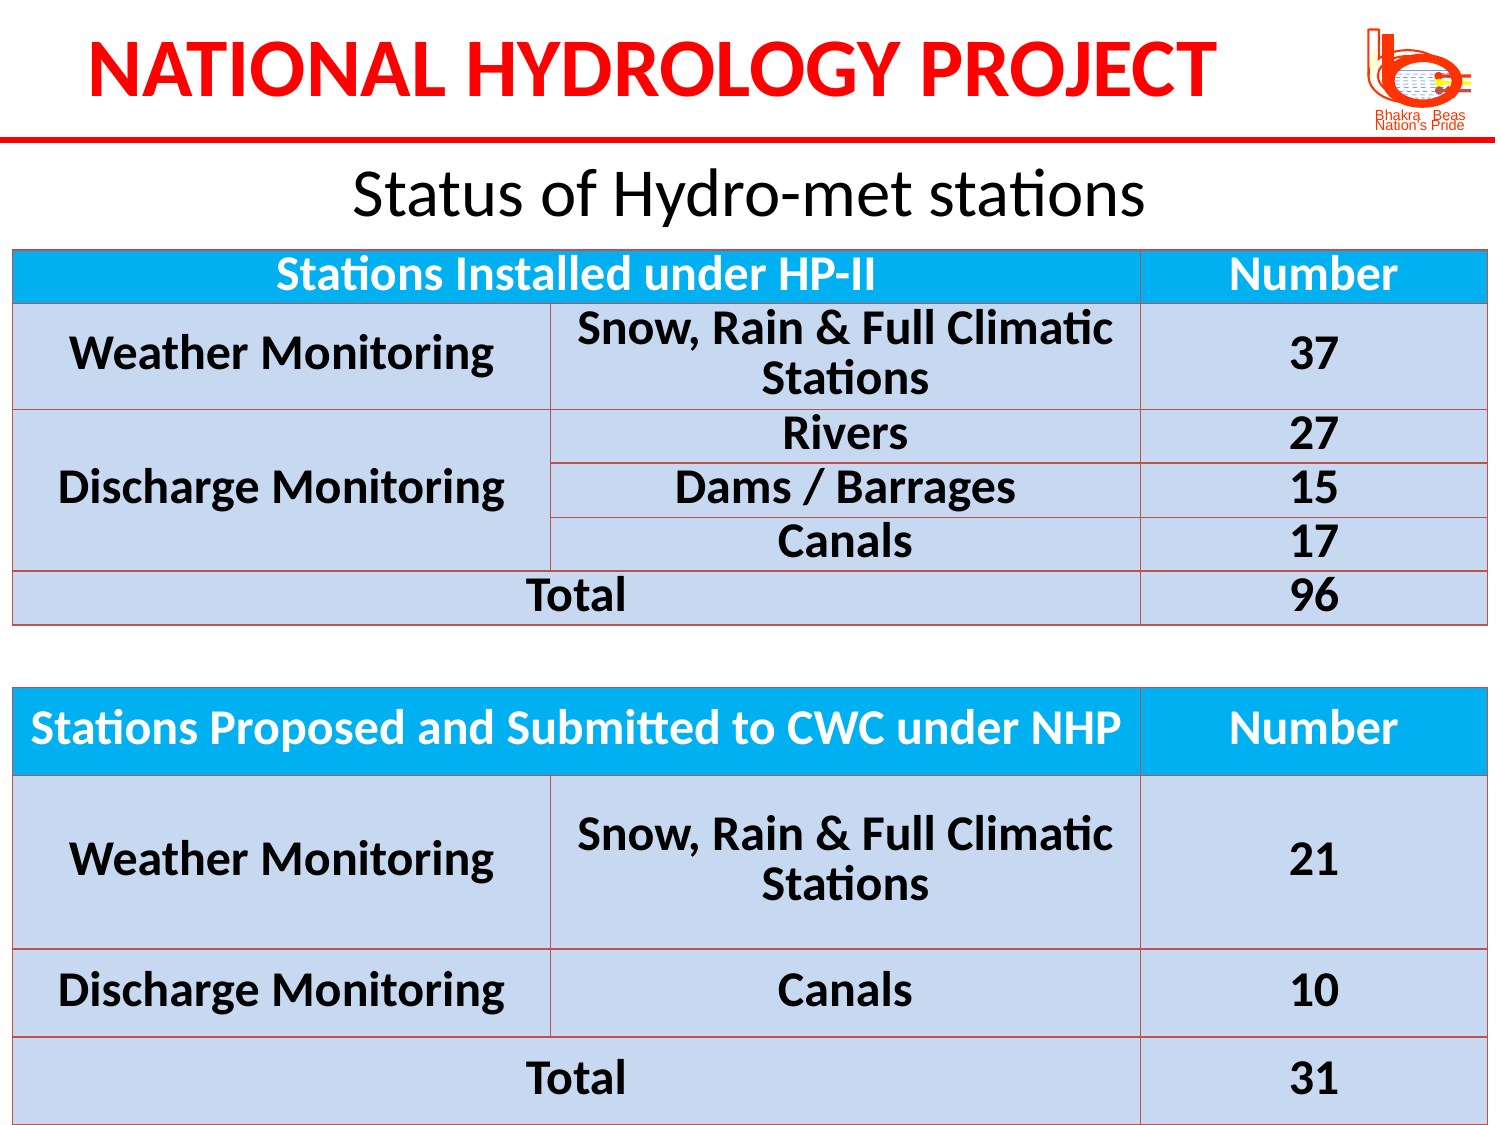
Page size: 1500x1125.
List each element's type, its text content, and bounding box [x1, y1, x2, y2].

table_cell Dams / Barrages [551, 464, 1140, 517]
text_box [1368, 28, 1472, 131]
table_cell Weather Monitoring [13, 304, 550, 409]
table_header Number [1141, 251, 1487, 303]
table_cell Canals [551, 518, 1140, 570]
table_cell 10 [1141, 950, 1487, 1036]
table_cell Total [13, 572, 1140, 624]
table_cell 17 [1141, 518, 1487, 570]
table_cell 21 [1141, 776, 1487, 948]
table_cell Weather Monitoring [13, 776, 550, 948]
table_cell 96 [1141, 572, 1487, 624]
table_cell Rivers [551, 410, 1140, 462]
table_cell Snow, Rain & Full Climatic Stations [551, 776, 1140, 948]
text_box NATIONAL HYDROLOGY PROJECT [72, 2, 1423, 123]
table_cell 31 [1141, 1038, 1487, 1124]
table_header Stations Proposed and Submitted to CWC under NHP [13, 688, 1140, 775]
table_cell Discharge Monitoring [13, 410, 550, 570]
table_header Stations Installed under HP-II [13, 251, 1140, 303]
table_cell 27 [1141, 410, 1487, 462]
table_cell Discharge Monitoring [13, 950, 550, 1036]
table_header Number [1141, 688, 1487, 775]
table_cell Total [13, 1038, 1140, 1124]
table_cell 15 [1141, 464, 1487, 517]
table_cell Snow, Rain & Full Climatic Stations [551, 304, 1140, 409]
table_cell 37 [1141, 304, 1487, 409]
table_cell Canals [551, 950, 1140, 1036]
title Status of Hydro-met stations [75, 147, 1425, 238]
